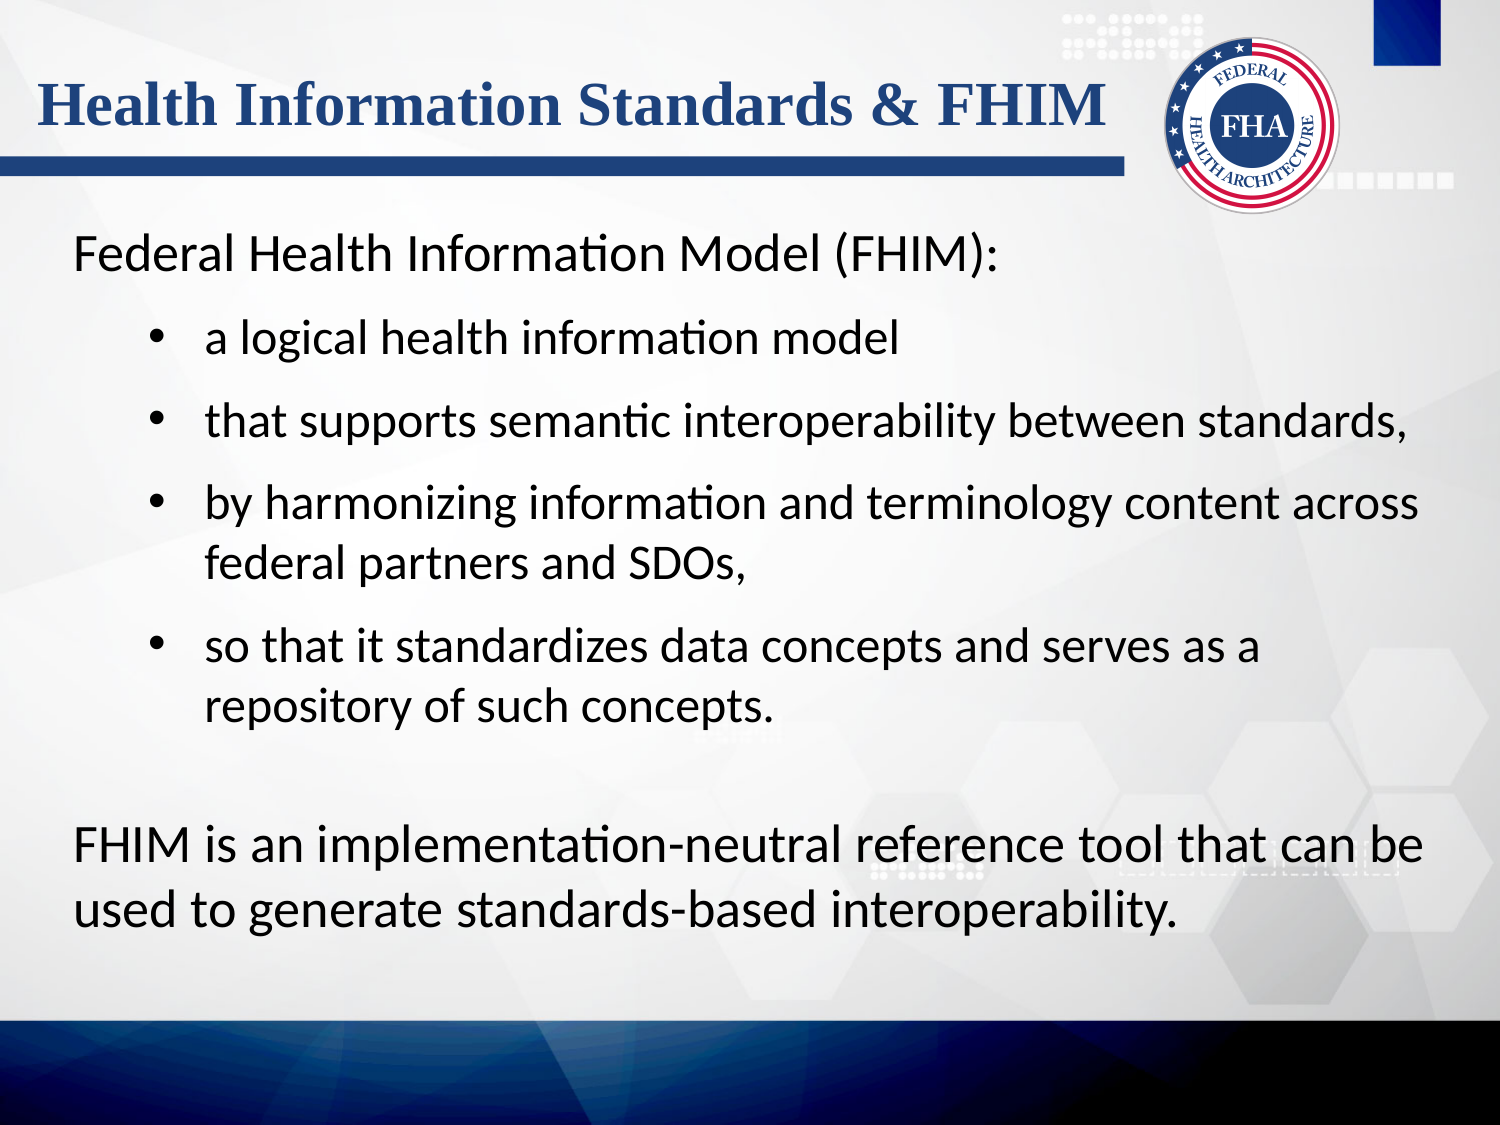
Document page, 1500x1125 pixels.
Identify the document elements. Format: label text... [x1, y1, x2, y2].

title Health Information Standards & FHIM [18, 45, 1125, 157]
list Federal Health Information Model (FHIM): a logical health information model that supports semantic interoperability between standards, by harmonizing information and terminology content across federal partners and SDOs, so that it standardizes data concepts and serves as a repository of such concepts. FHIM is an implementation-neutral reference tool that can be used to generate standards-based interoperability. [58, 210, 1478, 859]
picture [0, 0, 1500, 1125]
